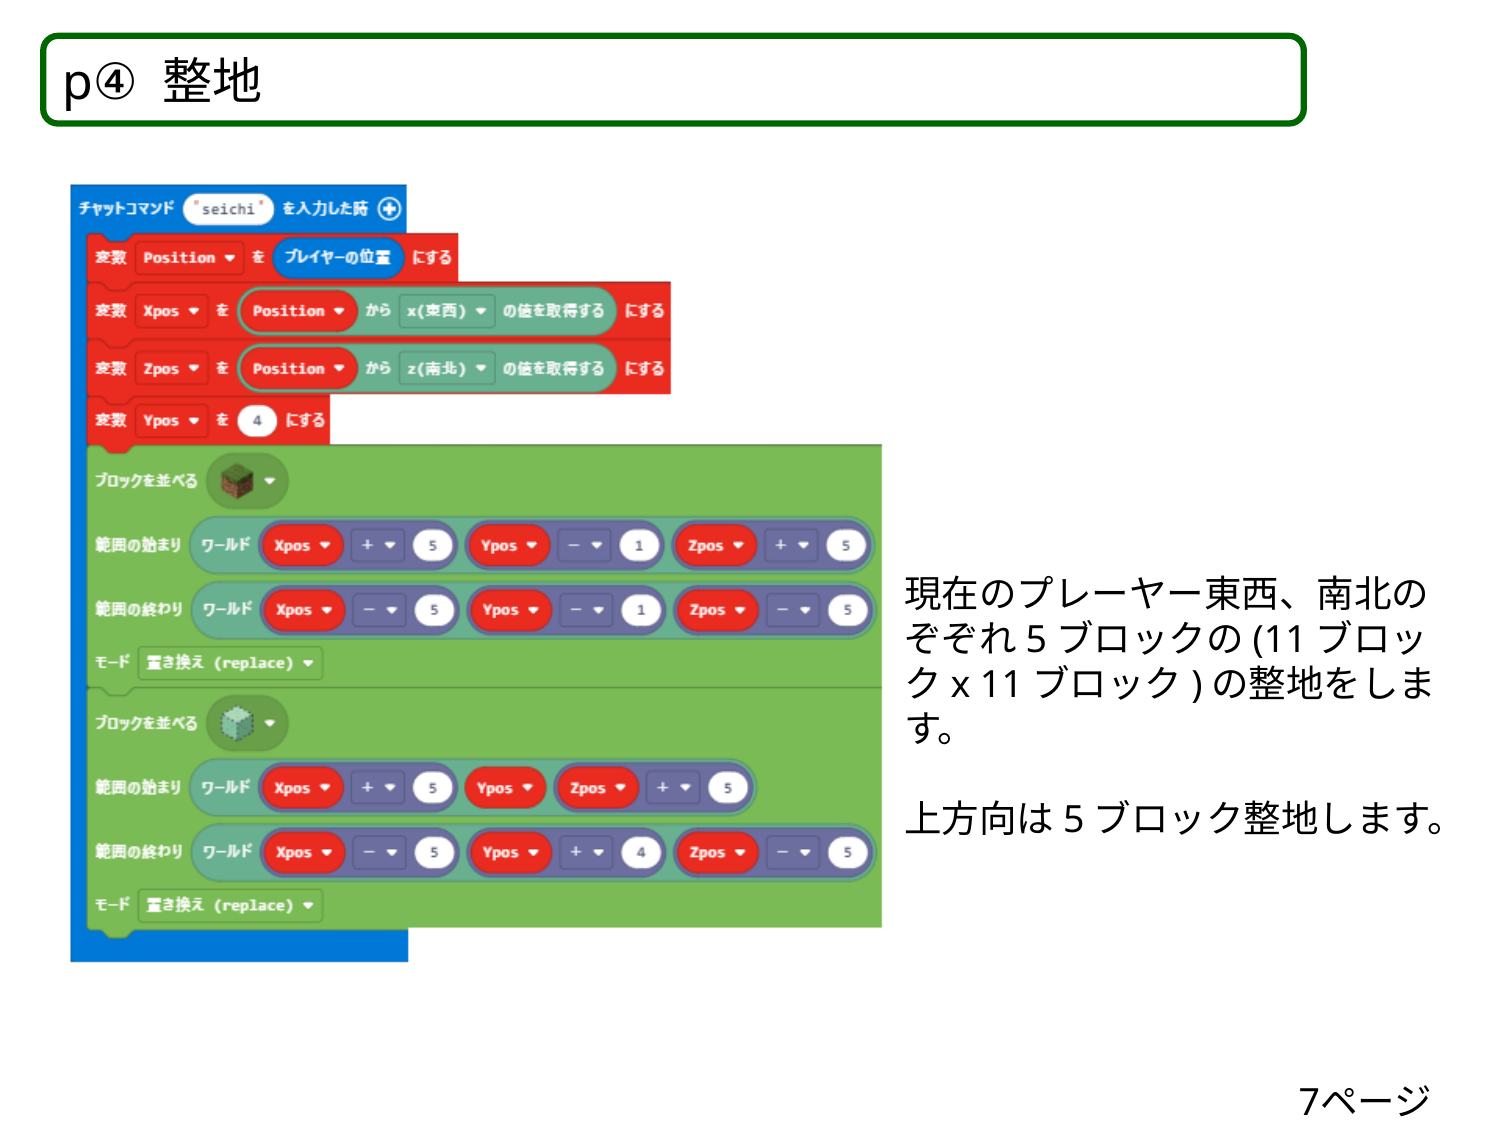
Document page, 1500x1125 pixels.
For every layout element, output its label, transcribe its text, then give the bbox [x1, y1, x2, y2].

text_box 現在のプレーヤー東西、南北のぞぞれ5ブロックの(11ブロックx 11ブロック)の整地をします。 上方向は5ブロック整地します。 [890, 562, 1477, 848]
picture [62, 177, 890, 967]
text_box 7ページ [1283, 1070, 1500, 1125]
text_box p④ 整地 [42, 34, 1305, 125]
